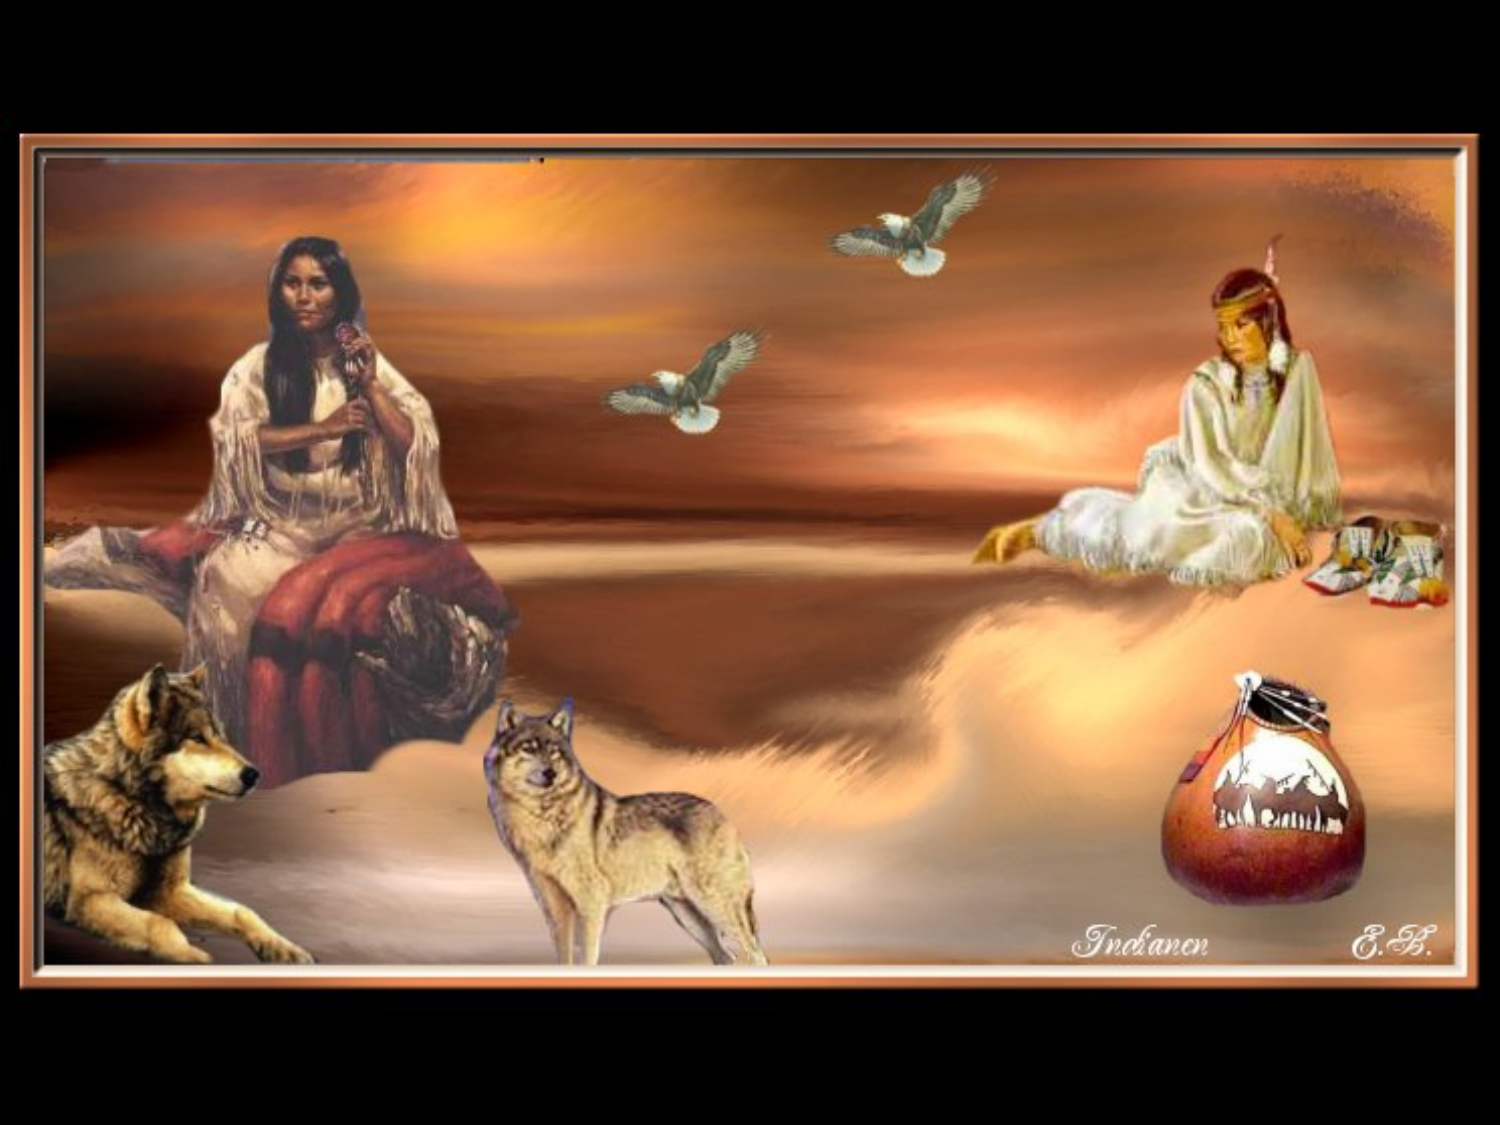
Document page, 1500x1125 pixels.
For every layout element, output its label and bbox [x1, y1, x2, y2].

picture [0, 114, 1500, 1011]
